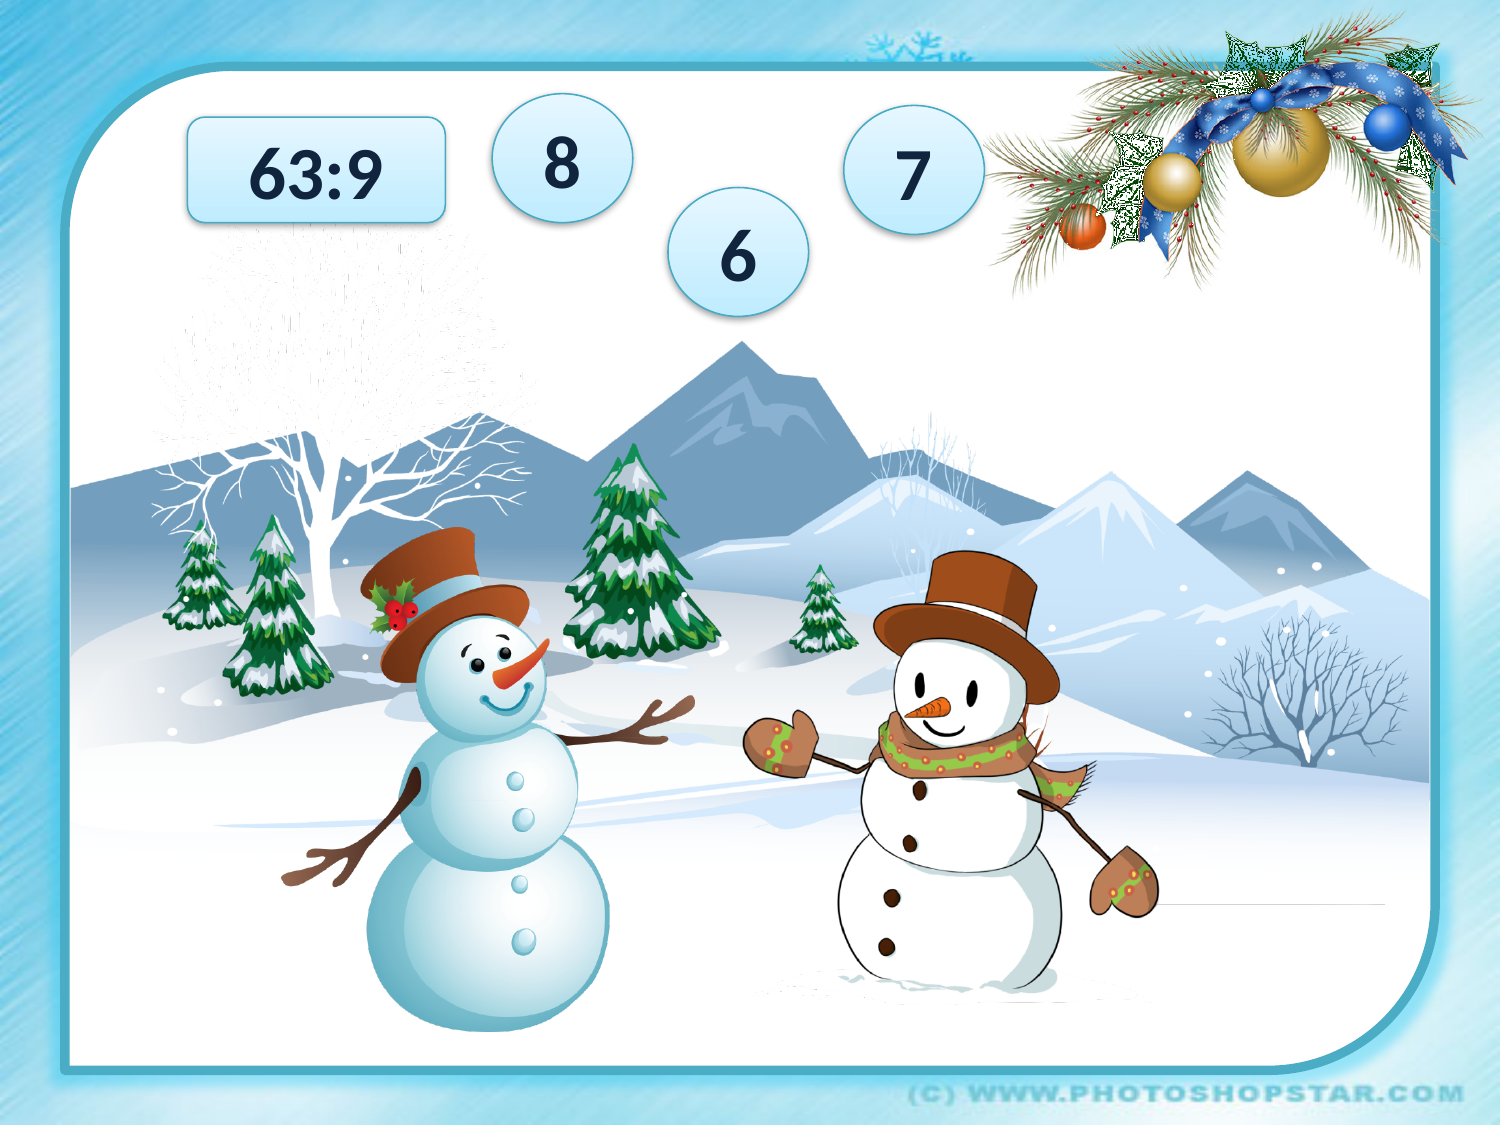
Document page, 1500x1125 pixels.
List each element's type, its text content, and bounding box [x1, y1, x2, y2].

text_box 63:9 [192, 116, 440, 121]
text_box 8 [504, 92, 621, 121]
picture [0, 0, 1500, 1125]
text_box 7 [867, 104, 962, 121]
